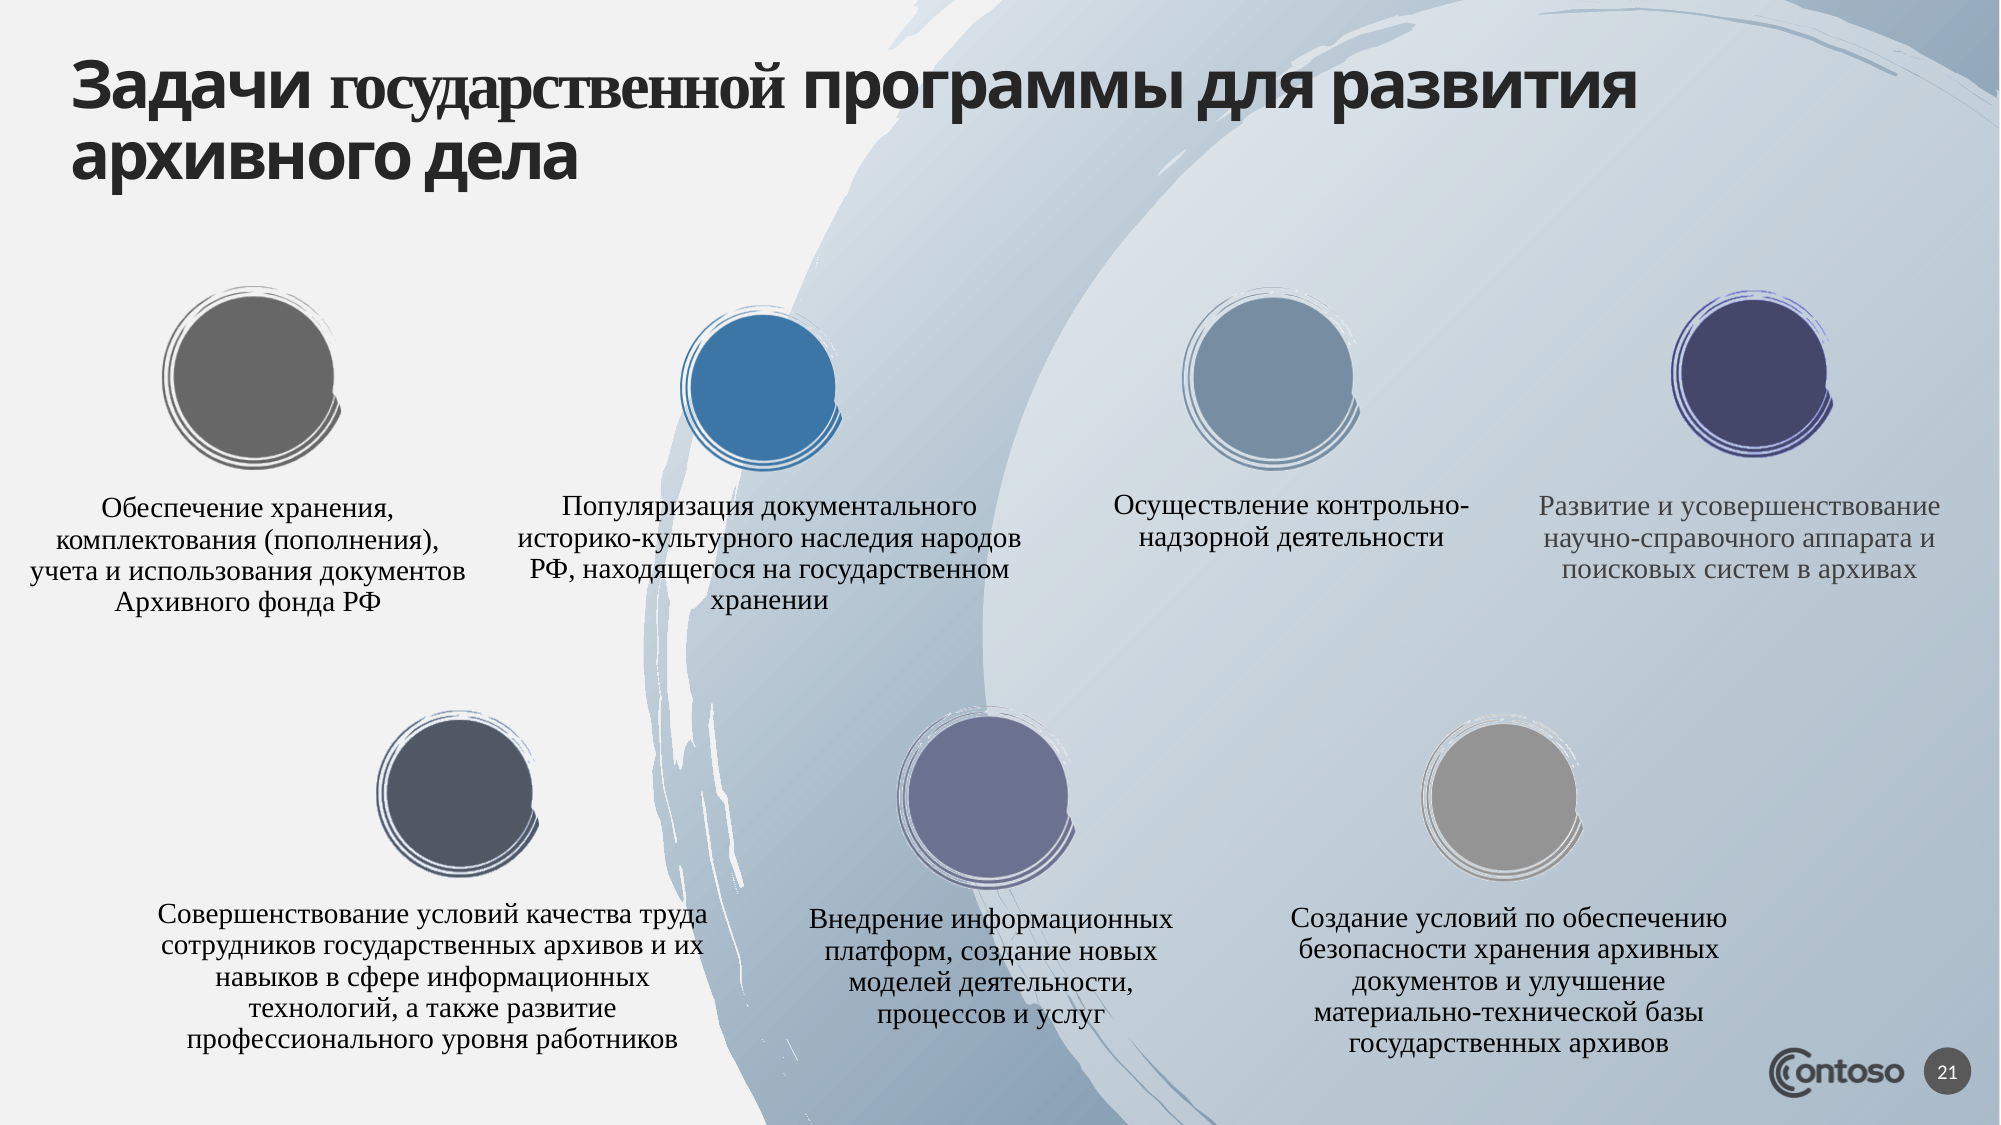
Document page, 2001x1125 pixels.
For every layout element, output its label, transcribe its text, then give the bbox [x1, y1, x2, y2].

list Совершенствование условий качества труда сотрудников государственных архивов и их навыков в сфере информационных технологий, а также развитие профессионального уровня работников [145, 1022, 720, 1125]
picture [311, 684, 594, 894]
list Осуществление контрольно-надзорной деятельности [1086, 519, 1497, 628]
picture [90, 257, 402, 488]
picture [1110, 258, 1421, 489]
list Внедрение информационных платформ, создание новых моделей деятельности, процессов и услуг [796, 996, 1187, 1105]
title Задачи государственной программы для развития архивного дела [70, 48, 1930, 197]
slide_number 21 [1923, 1047, 1972, 1095]
list Развитие и усовершенствование научно-справочного аппарата и поисковых систем в архивах [1496, 552, 1983, 660]
list Популяризация документального историко-культурного наследия народов РФ, находящегося на государственном хранении [508, 583, 1031, 692]
list Создание условий по обеспечению безопасности хранения архивных документов и улучшение материально-технической базы государственных архивов [1278, 1026, 1740, 1125]
list Обеспечение хранения, комплектования (пополнения), учета и использования документов Архивного фонда РФ [27, 585, 469, 694]
picture [1356, 688, 1638, 898]
picture [614, 279, 897, 488]
picture [1606, 264, 1888, 474]
picture [825, 677, 1136, 908]
